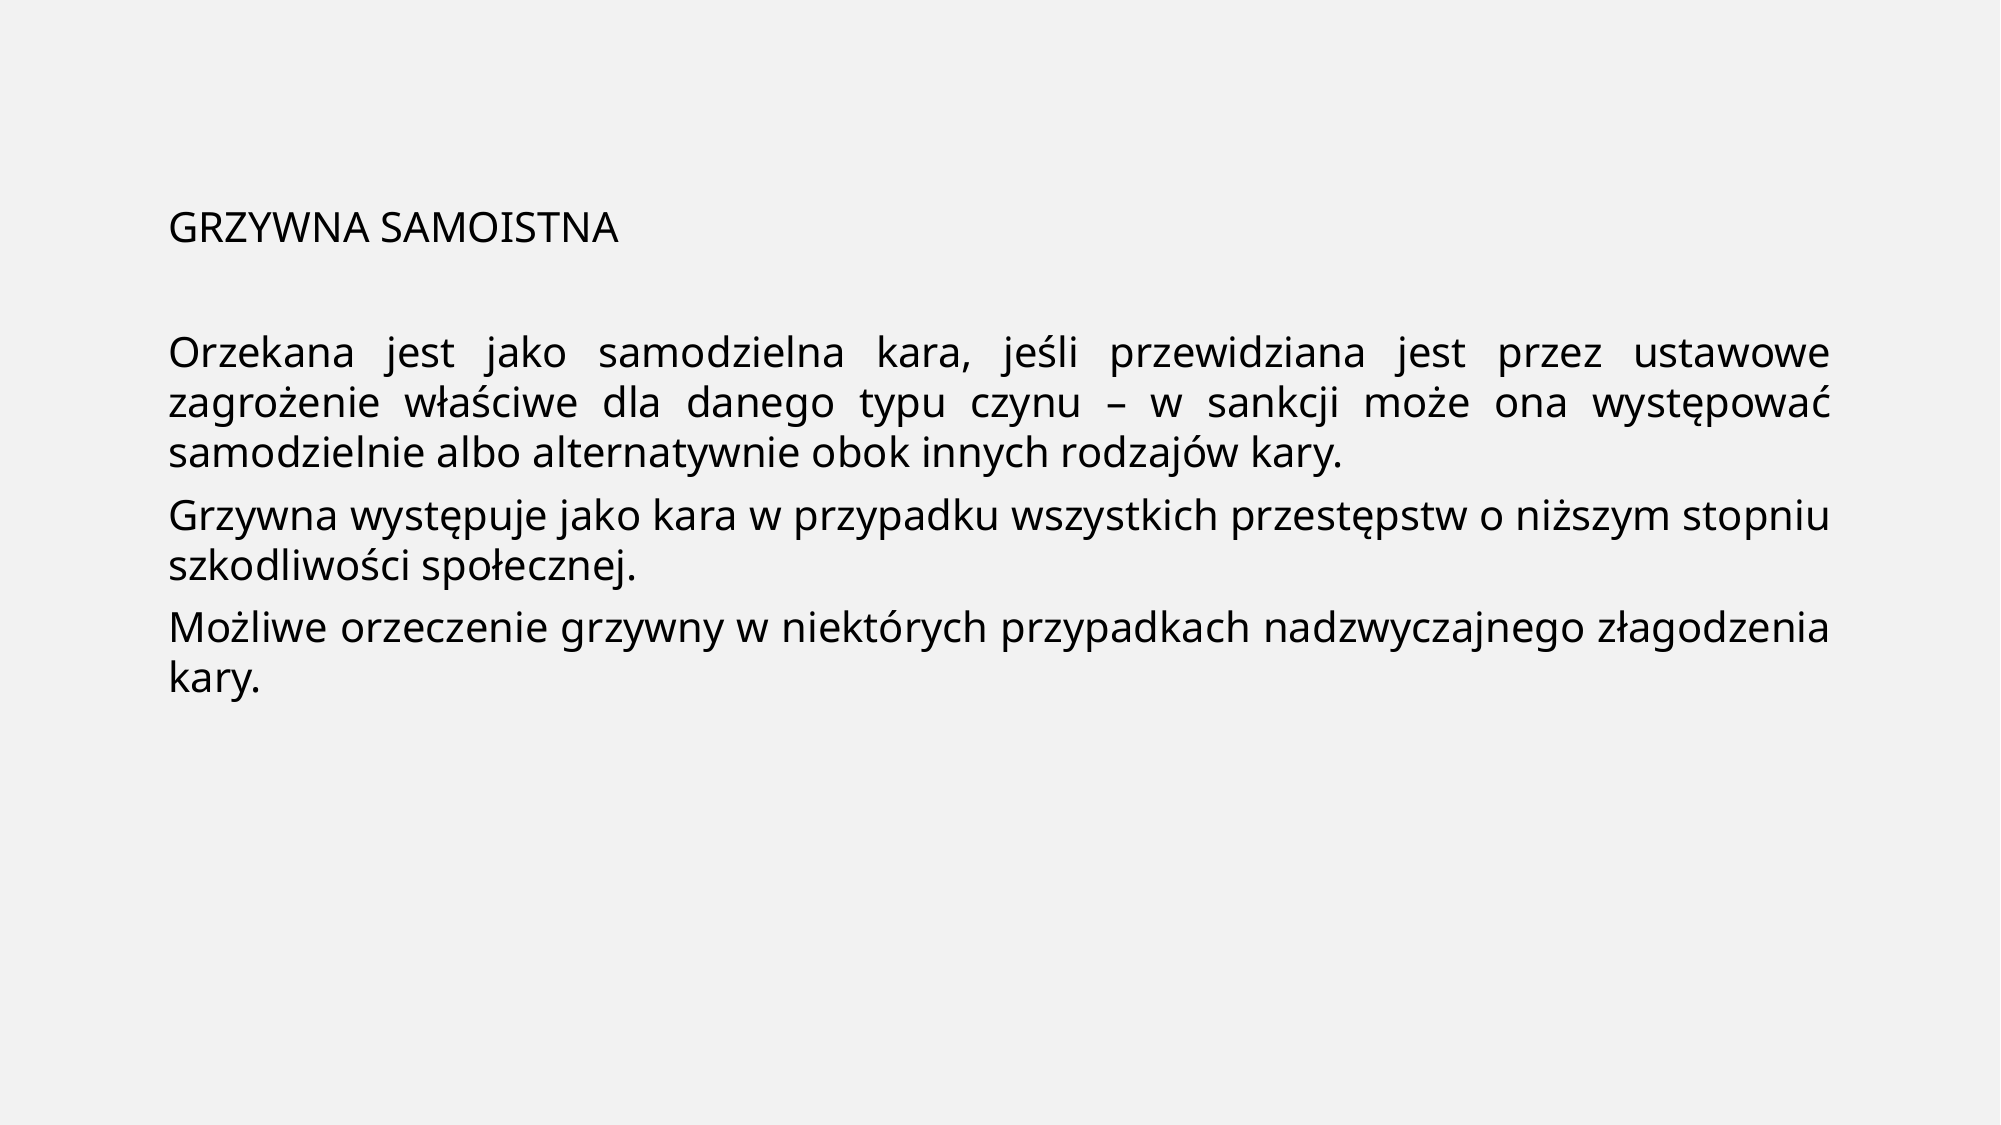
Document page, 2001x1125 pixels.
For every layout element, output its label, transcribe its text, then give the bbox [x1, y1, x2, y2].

text_box GRZYWNA SAMOISTNA Orzekana jest jako samodzielna kara, jeśli przewidziana jest przez ustawowe zagrożenie właściwe dla danego typu czynu – w sankcji może ona występować samodzielnie albo alternatywnie obok innych rodzajów kary. Grzywna występuje jako kara w przypadku wszystkich przestępstw o niższym stopniu szkodliwości społecznej. Możliwe orzeczenie grzywny w niektórych przypadkach nadzwyczajnego złagodzenia kary. [153, 193, 1847, 772]
